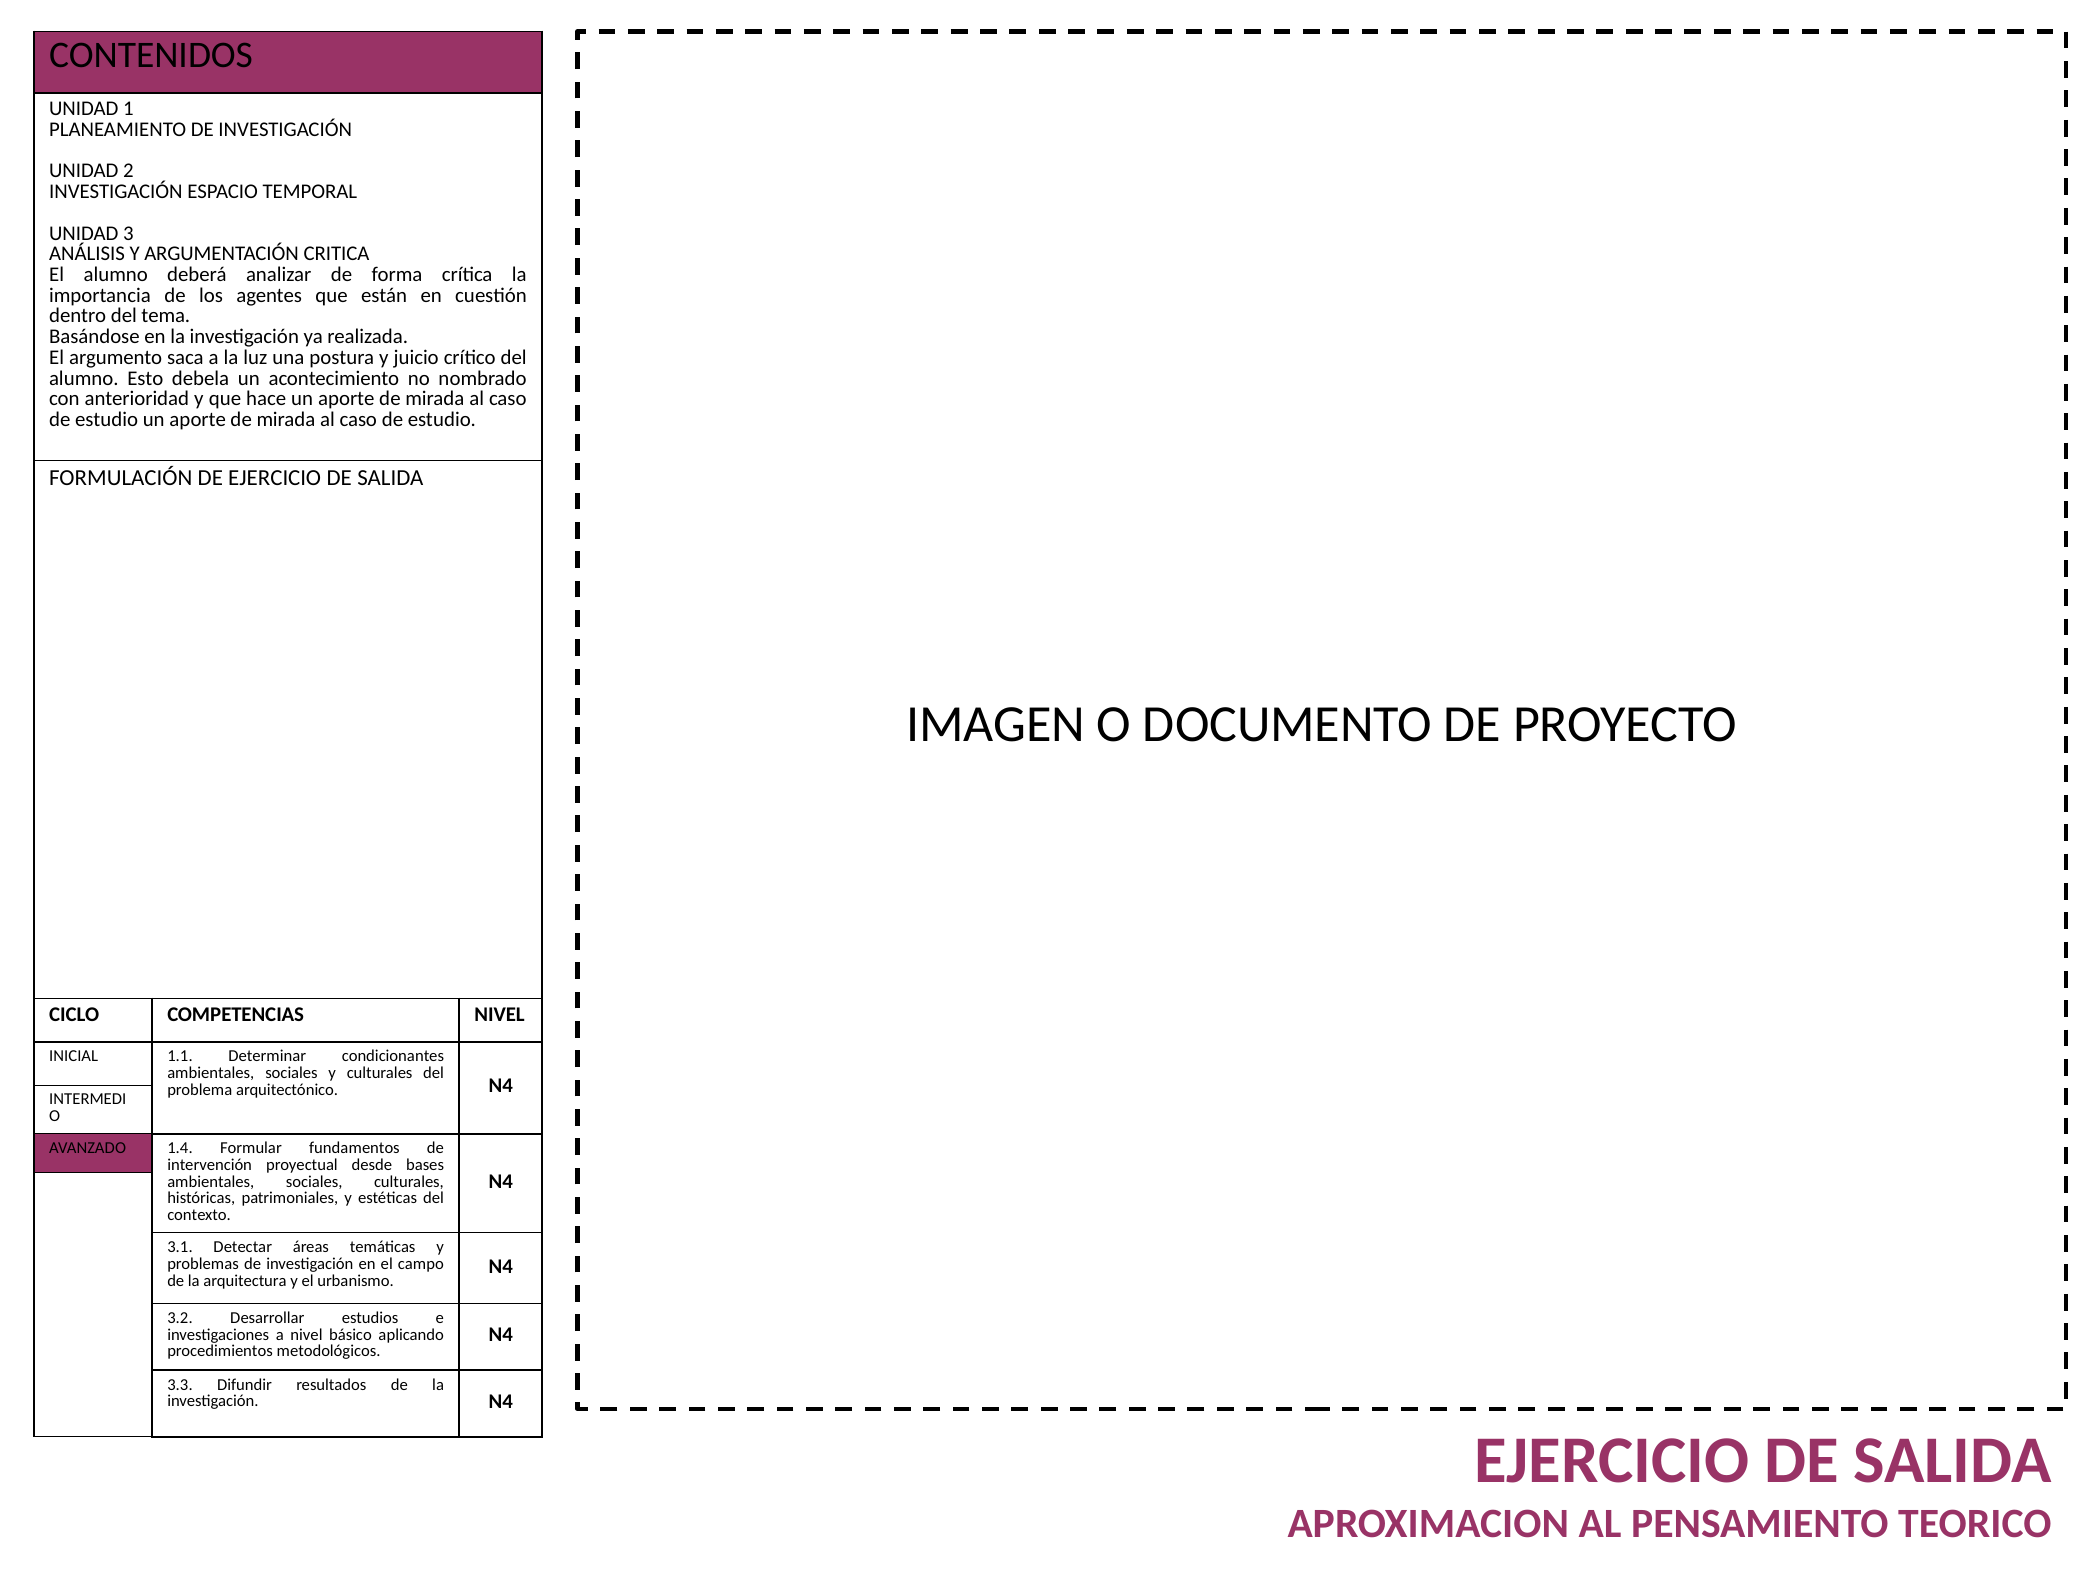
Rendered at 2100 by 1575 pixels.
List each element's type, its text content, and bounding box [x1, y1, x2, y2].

table_cell 1.4. Formular fundamentos de intervención proyectual desde bases ambientales, sociales, culturales, históricas, patrimoniales, y estéticas del contexto. [153, 1135, 458, 1232]
table_cell N4 [460, 1304, 541, 1369]
table_cell N4 [460, 1233, 541, 1303]
table_cell 3.2. Desarrollar estudios e investigaciones a nivel básico aplicando procedimientos metodológicos. [153, 1304, 458, 1369]
table_cell INICIAL [35, 1043, 151, 1085]
table_header CONTENIDOS [35, 32, 541, 92]
table_cell NIVEL [460, 999, 541, 1041]
table_cell FORMULACIÓN DE EJERCICIO DE SALIDA [35, 461, 541, 998]
table_cell CICLO [35, 999, 151, 1041]
text_box EJERCICIO DE SALIDA APROXIMACION AL PENSAMIENTO TEORICO [658, 1408, 2067, 1554]
table_cell COMPETENCIAS [153, 999, 458, 1041]
table_cell [35, 1173, 151, 1436]
table_cell N4 [460, 1043, 541, 1133]
table_cell UNIDAD 1 PLANEAMIENTO DE INVESTIGACIÓN UNIDAD 2 INVESTIGACIÓN ESPACIO TEMPORAL UNIDAD 3 ANÁLISIS Y ARGUMENTACIÓN CRITICA El alumno deberá analizar de forma crítica la importancia de los agentes que están en cuestión dentro del tema. Basándose en la investigación ya realizada. El argumento saca a la luz una postura y juicio crítico del alumno. Esto debela un acontecimiento no nombrado con anterioridad y que hace un aporte de mirada al caso de estudio un aporte de mirada al caso de estudio. [35, 94, 541, 460]
table_cell AVANZADO [35, 1134, 151, 1172]
table_cell N4 [460, 1135, 541, 1232]
table_cell INTERMEDIO [35, 1086, 151, 1133]
table_cell 3.1. Detectar áreas temáticas y problemas de investigación en el campo de la arquitectura y el urbanismo. [153, 1233, 458, 1303]
text_box IMAGEN O DOCUMENTO DE PROYECTO [575, 29, 2068, 1411]
table_cell N4 [460, 1371, 541, 1436]
table_cell 1.1. Determinar condicionantes ambientales, sociales y culturales del problema arquitectónico. [153, 1043, 458, 1133]
table_cell 3.3. Difundir resultados de la investigación. [153, 1371, 458, 1436]
